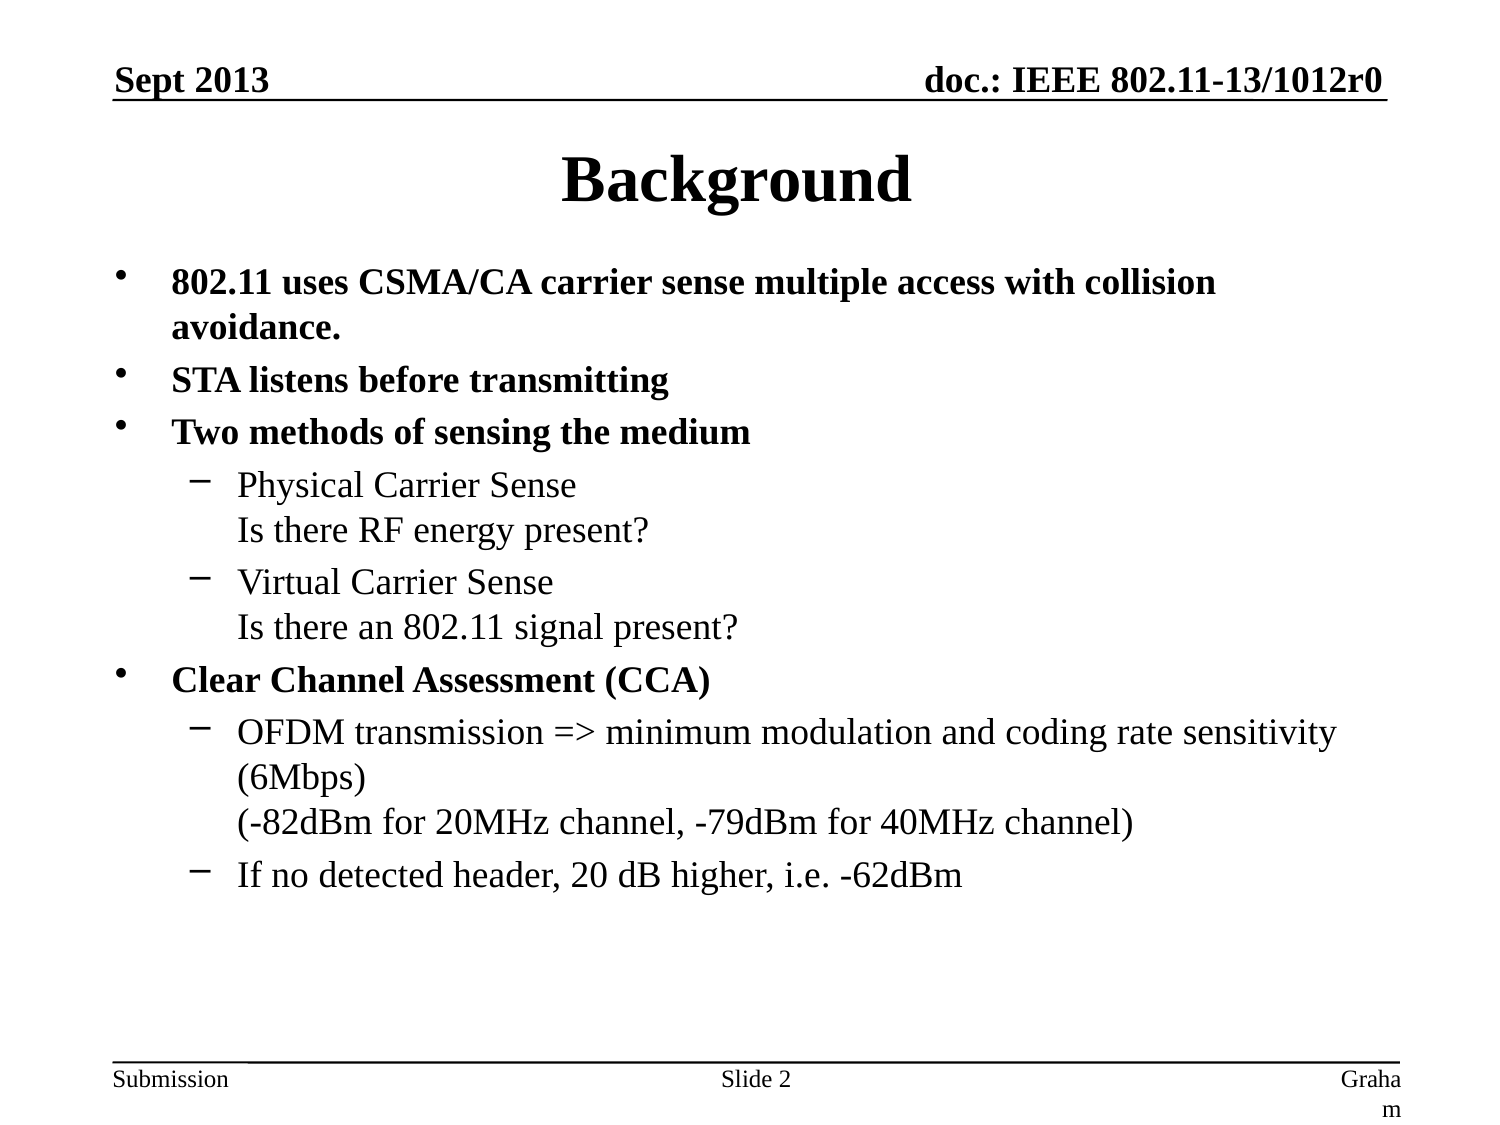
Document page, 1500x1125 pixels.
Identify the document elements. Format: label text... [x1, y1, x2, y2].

title Background [24, 125, 1450, 225]
slide_number Slide 2 [712, 1061, 800, 1093]
list 802.11 uses CSMA/CA carrier sense multiple access with collision avoidance. STA listens before transmitting Two methods of sensing the medium Physical Carrier Sense Is there RF energy present? Virtual Carrier Sense Is there an 802.11 signal present? Clear Channel Assessment (CCA) OFDM transmission => minimum modulation and coding rate sensitivity (6Mbps) (-82dBm for 20MHz channel, -79dBm for 40MHz channel) If no detected header, 20 dB higher, i.e. -62dBm [99, 249, 1375, 925]
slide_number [114, 54, 286, 101]
footer Graham Smith, DSP Group [1324, 1061, 1402, 1093]
